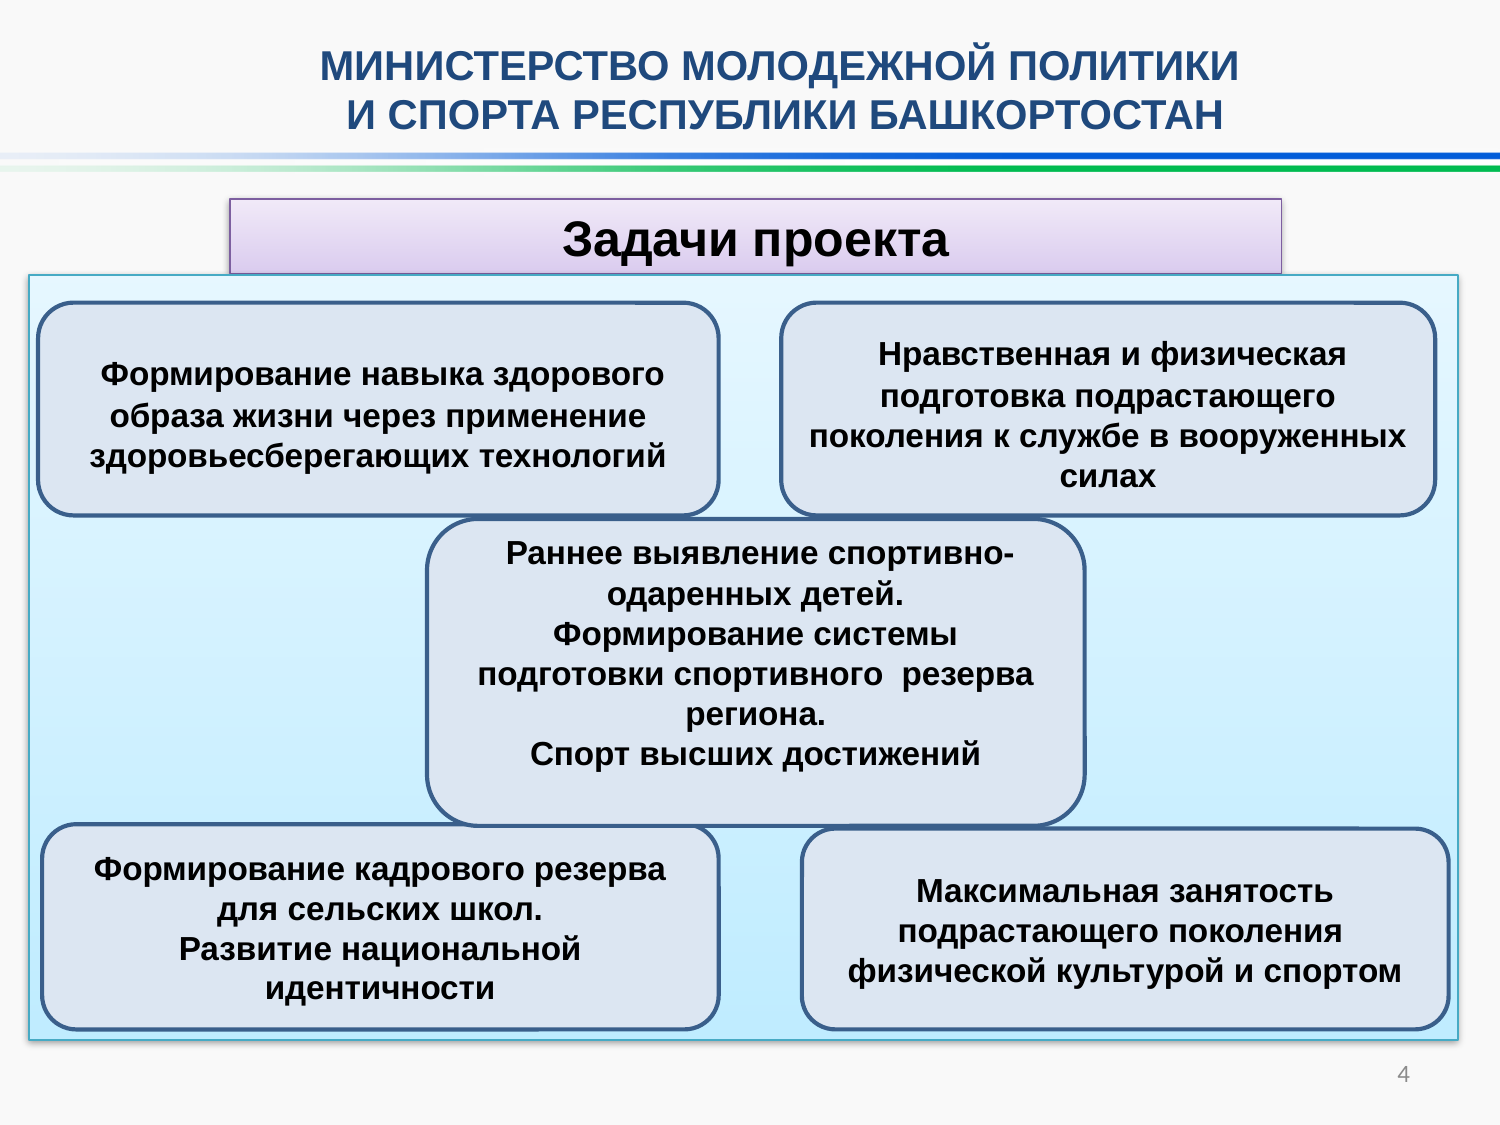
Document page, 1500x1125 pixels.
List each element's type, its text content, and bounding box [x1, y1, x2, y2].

text_box Формирование навыка здорового образа жизни через применение здоровьесберегающих технологий [35, 300, 721, 518]
text_box Формирование кадрового резерва для сельских школ. Развитие национальной идентичности [40, 822, 721, 1032]
text_box Нравственная и физическая подготовка подрастающего поколения к службе в вооруженных силах [779, 300, 1438, 518]
picture [0, 0, 1500, 1125]
text_box Задачи проекта [229, 198, 1282, 272]
text_box Максимальная занятость подрастающего поколения физической культурой и спортом [799, 826, 1451, 1032]
text_box МИНИСТЕРСТВО МОЛОДЕЖНОЙ ПОЛИТИКИ И СПОРТА РЕСПУБЛИКИ БАШКОРТОСТАН [194, 30, 1376, 196]
slide_number 4 [1074, 1042, 1425, 1103]
text_box Раннее выявление спортивно-одаренных детей. Формирование системы подготовки спортивного резерва региона. Спорт высших достижений [424, 516, 1087, 828]
text_box [28, 274, 1459, 1041]
